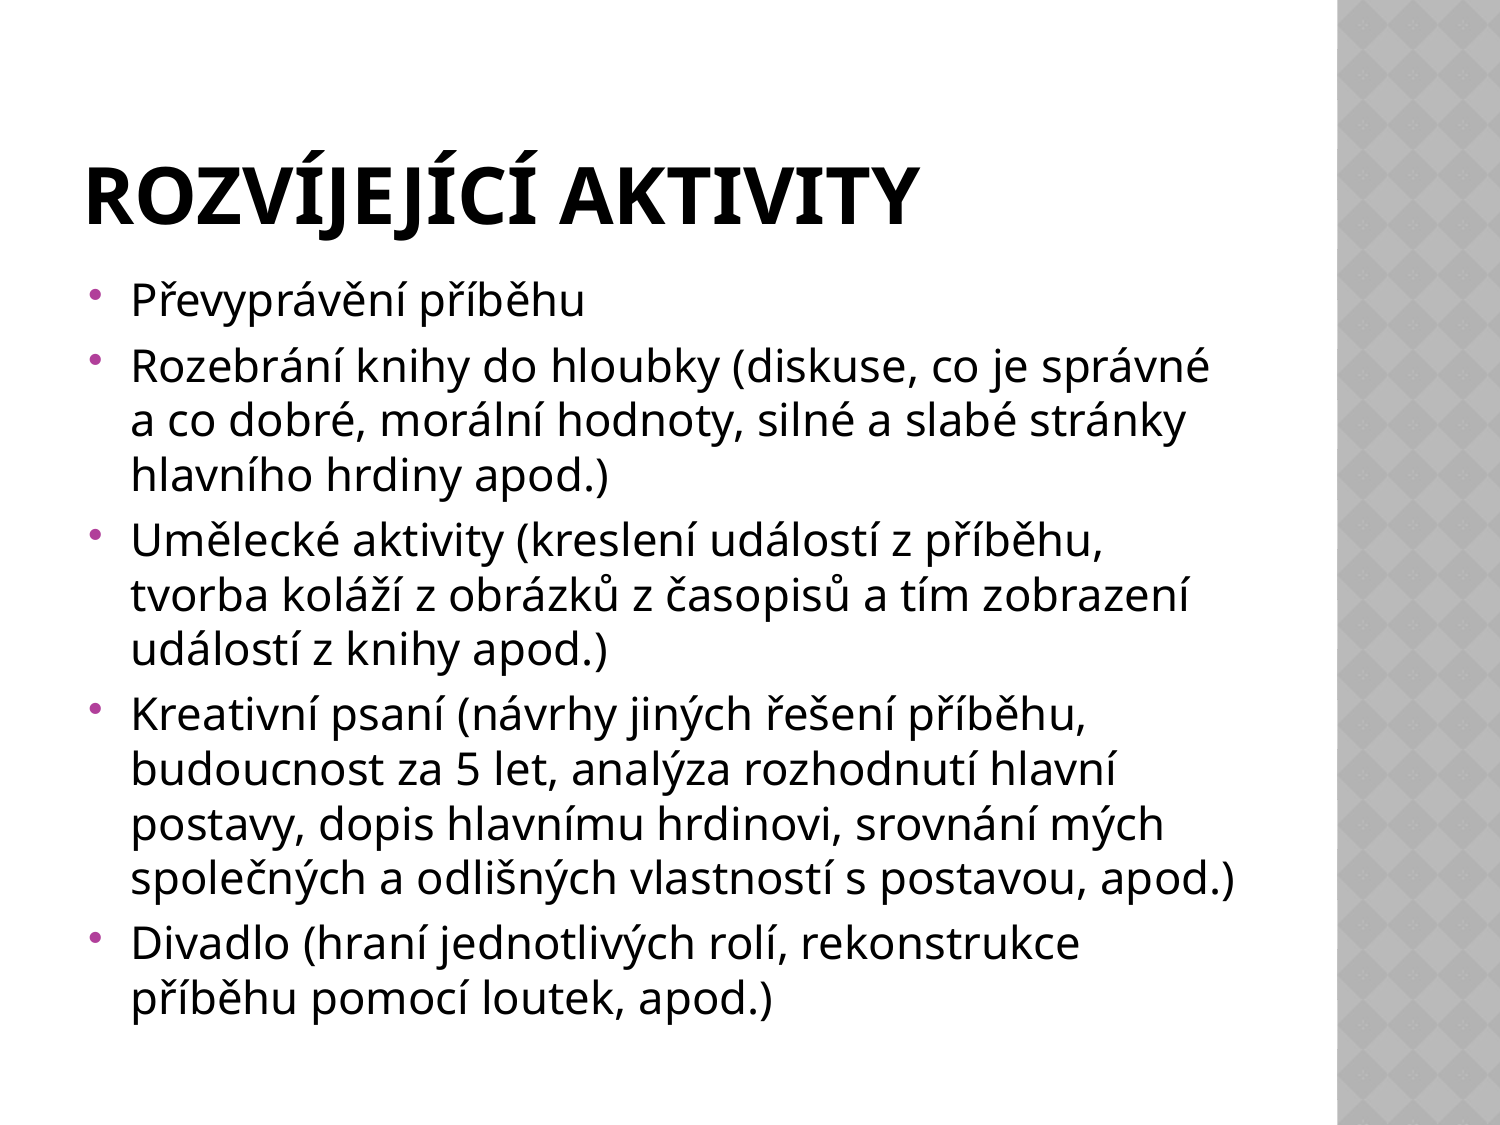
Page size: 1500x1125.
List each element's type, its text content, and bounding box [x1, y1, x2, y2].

title Rozvíjející aktivity [75, 52, 1263, 240]
list Převyprávění příběhu Rozebrání knihy do hloubky (diskuse, co je správné a co dobré, morální hodnoty, silné a slabé stránky hlavního hrdiny apod.) Umělecké aktivity (kreslení událostí z příběhu, tvorba koláží z obrázků z časopisů a tím zobrazení událostí z knihy apod.) Kreativní psaní (návrhy jiných řešení příběhu, budoucnost za 5 let, analýza rozhodnutí hlavní postavy, dopis hlavnímu hrdinovi, srovnání mých společných a odlišných vlastností s postavou, apod.) Divadlo (hraní jednotlivých rolí, rekonstrukce příběhu pomocí loutek, apod.) [75, 264, 1263, 1059]
